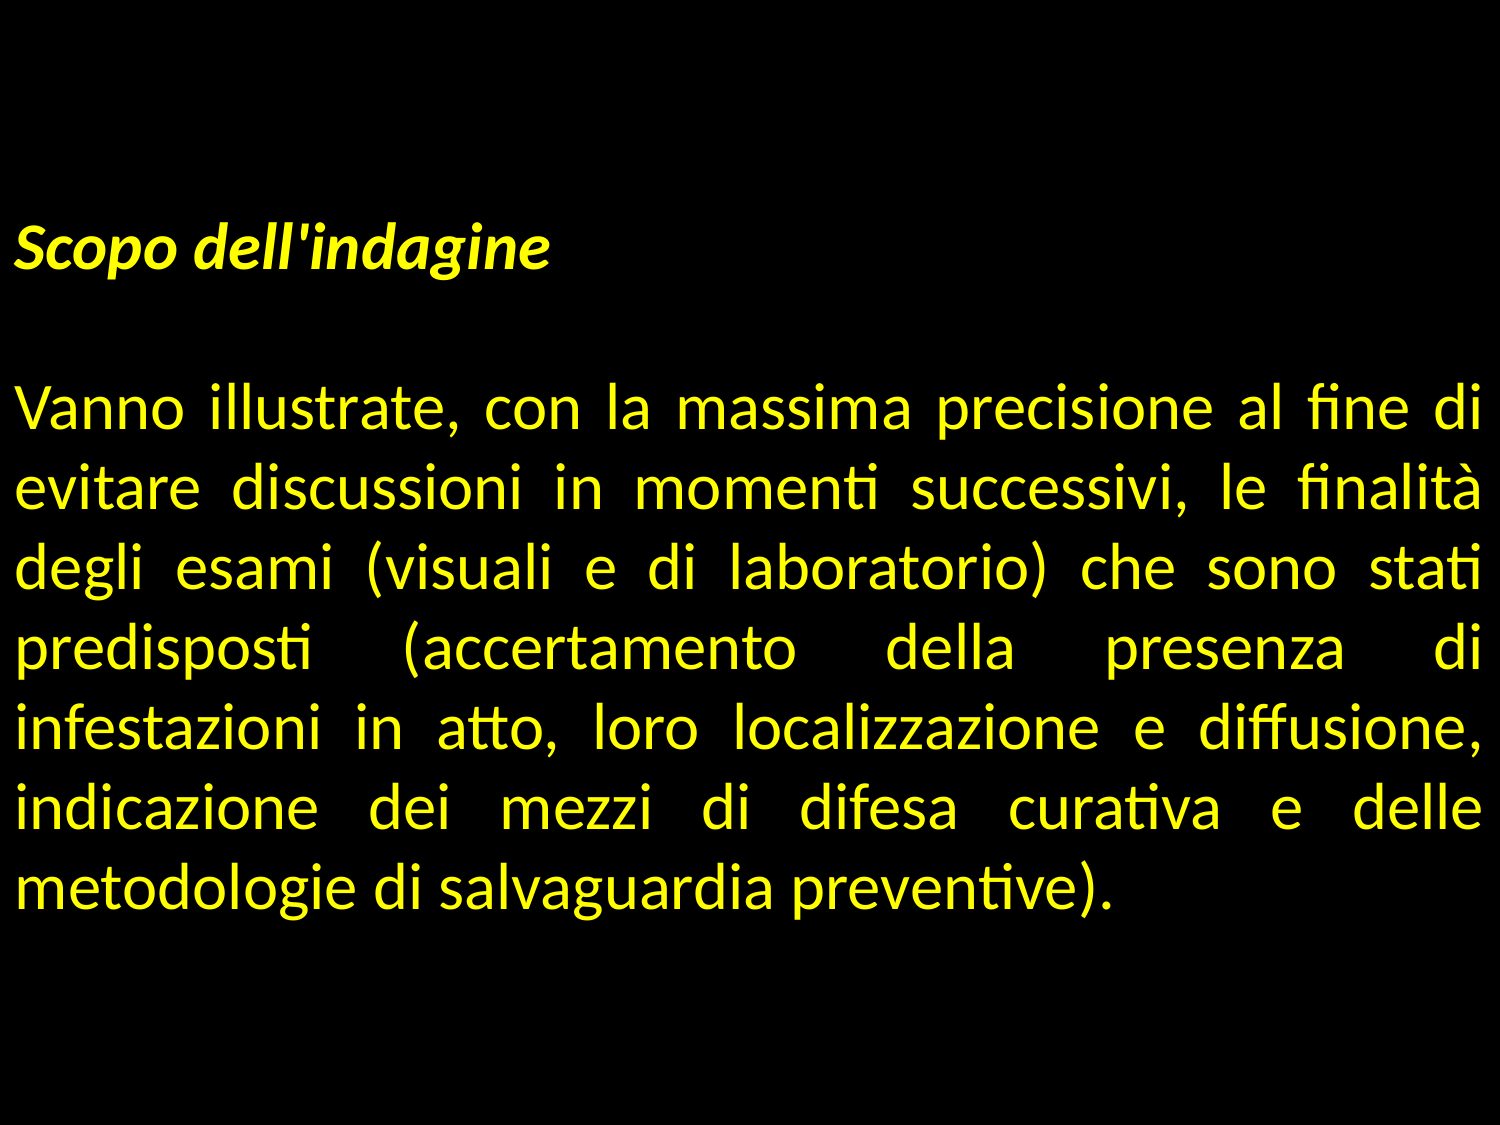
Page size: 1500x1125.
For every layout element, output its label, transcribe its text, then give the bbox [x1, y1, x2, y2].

text_box Scopo dell'indagine Vanno illustrate, con la massima precisione al fine di evitare discussioni in momenti successivi, le finalità degli esami (visuali e di laboratorio) che sono stati predisposti (accertamento della presenza di infestazioni in atto, loro localizzazione e diffusione, indicazione dei mezzi di difesa curativa e delle metodologie di salvaguardia preventive). [0, 195, 1500, 930]
